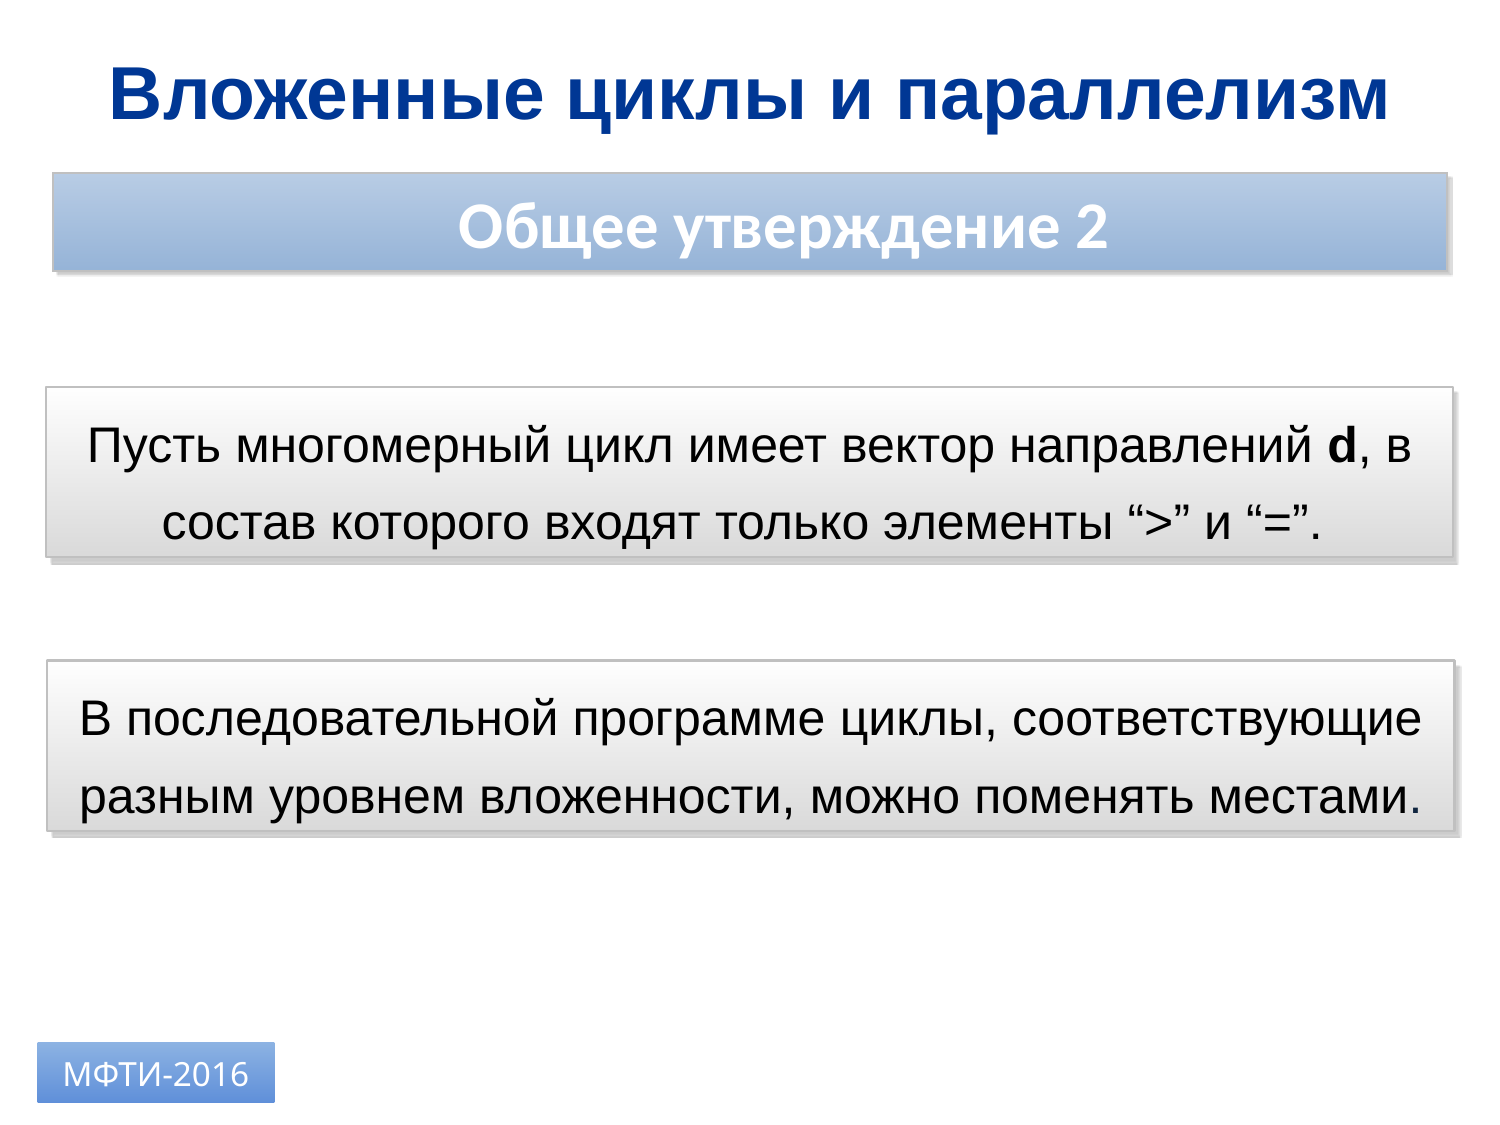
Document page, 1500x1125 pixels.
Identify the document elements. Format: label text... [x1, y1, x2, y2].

text_box Вложенные циклы и параллелизм [53, 39, 1447, 141]
text_box Общее утверждение 2 [53, 173, 1447, 271]
footer МФТИ-2016 [36, 1042, 275, 1104]
text_box В последовательной программе циклы, соответствующие разным уровнем вложенности, можно поменять местами. [47, 660, 1455, 832]
text_box Пусть многомерный цикл имеет вектор направлений d, в состав которого входят только элементы “>” и “=”. [45, 386, 1454, 558]
